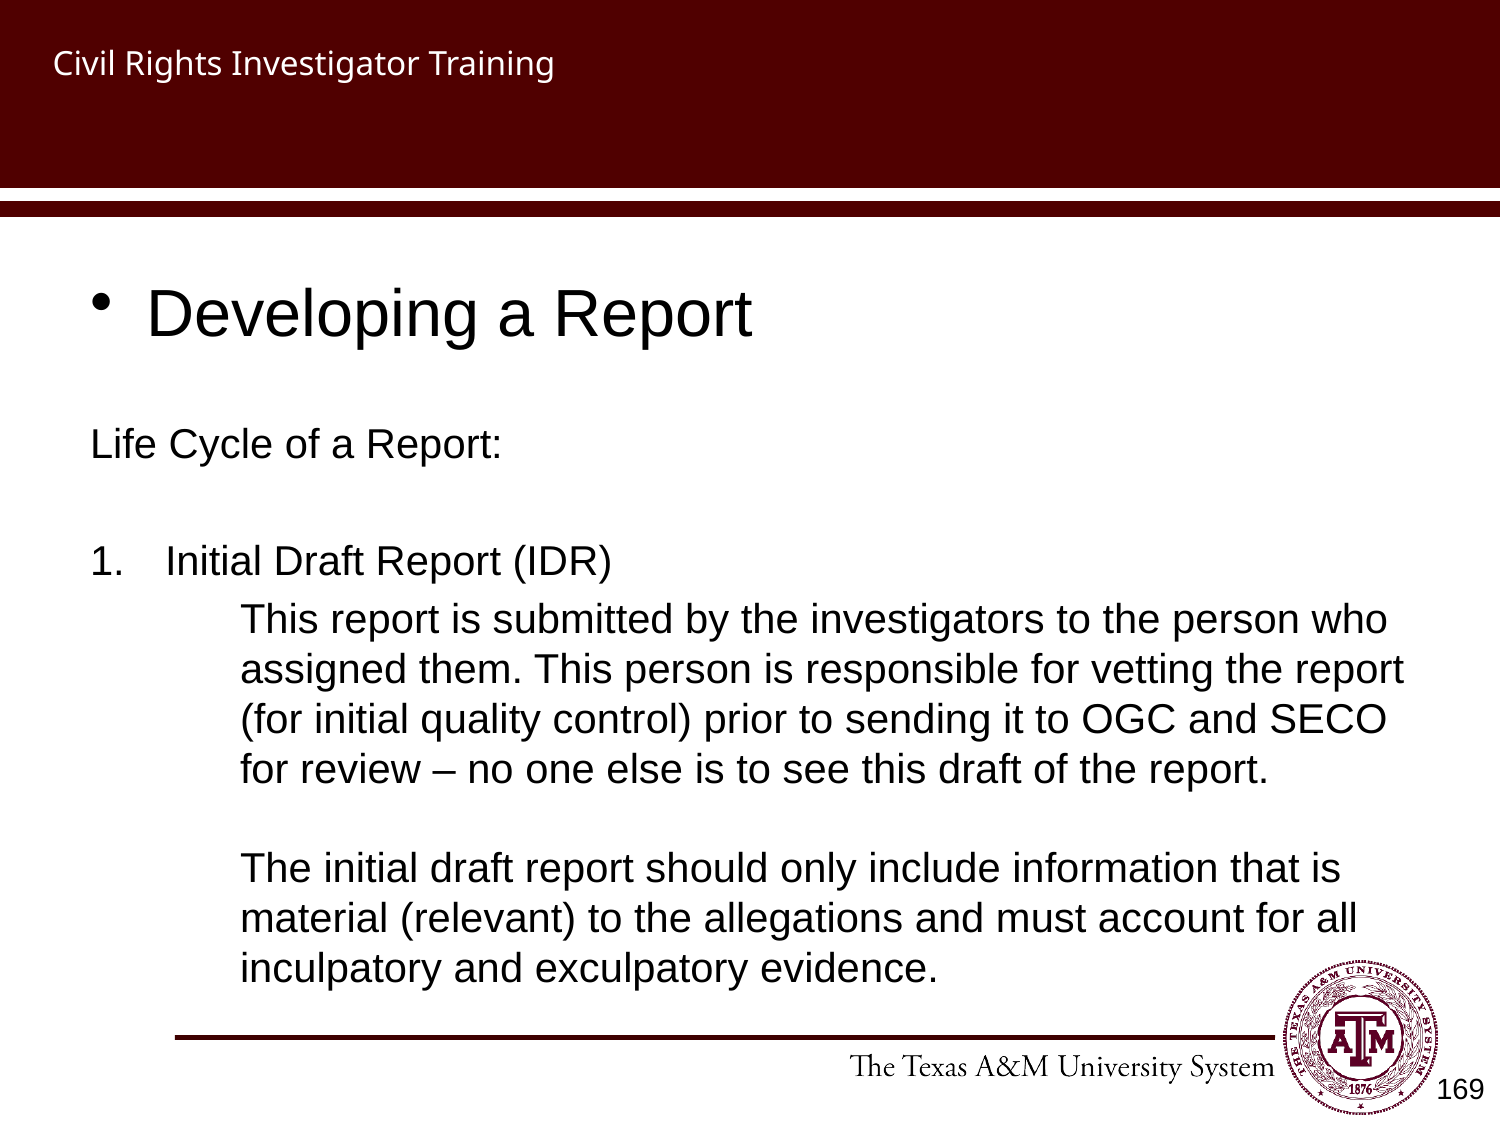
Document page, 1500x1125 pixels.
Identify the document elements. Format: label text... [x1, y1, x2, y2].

list Developing a Report Life Cycle of a Report: Initial Draft Report (IDR) This report is submitted by the investigators to the person who assigned them. This person is responsible for vetting the report (for initial quality control) prior to sending it to OGC and SECO for review – no one else is to see this draft of the report. The initial draft report should only include information that is material (relevant) to the allegations and must account for all inculpatory and exculpatory evidence. [74, 262, 1426, 1006]
picture [849, 1042, 1275, 1125]
title Civil Rights Investigator Training [37, 37, 1388, 88]
picture [1283, 960, 1438, 1062]
slide_number 169 [1149, 1062, 1500, 1125]
